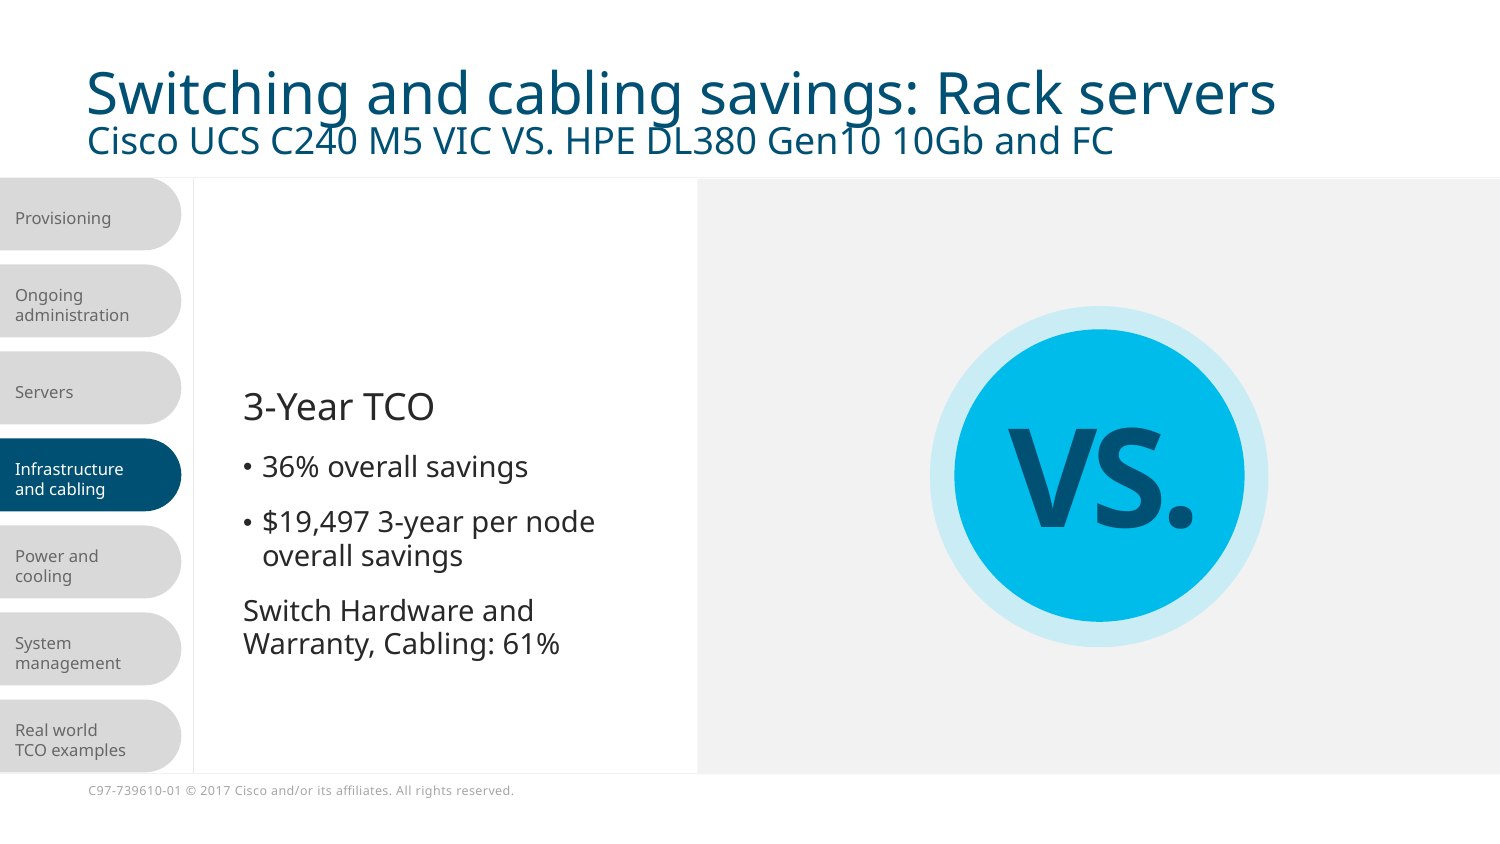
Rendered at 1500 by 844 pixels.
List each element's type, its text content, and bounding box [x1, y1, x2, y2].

text_box 3-Year TCO 36% overall savings $19,497 3-year per node overall savings Switch Hardware and Warranty, Cabling: 61% [228, 378, 714, 708]
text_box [929, 305, 1269, 648]
title Switching and cabling savings: Rack servers Cisco UCS C240 M5 VIC VS. HPE DL380 Gen10 10Gb and FC [71, 55, 1441, 176]
text_box [695, 177, 1500, 776]
